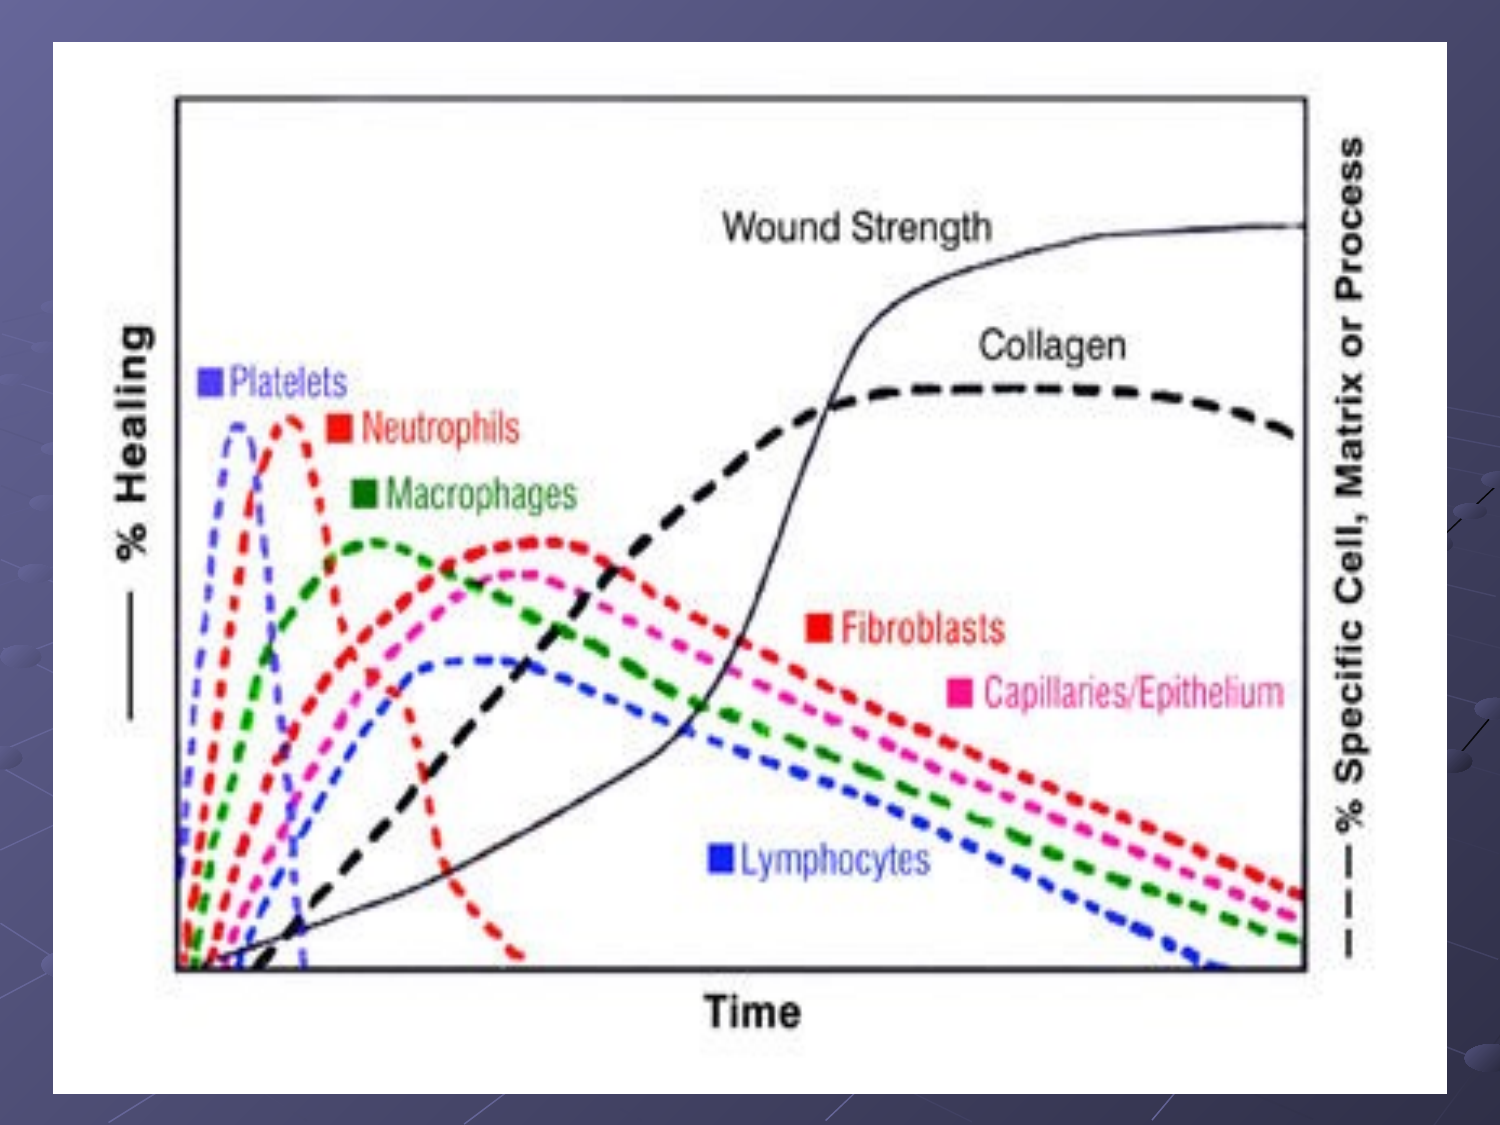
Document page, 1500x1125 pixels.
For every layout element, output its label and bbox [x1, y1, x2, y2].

text_box [53, 42, 1447, 1094]
